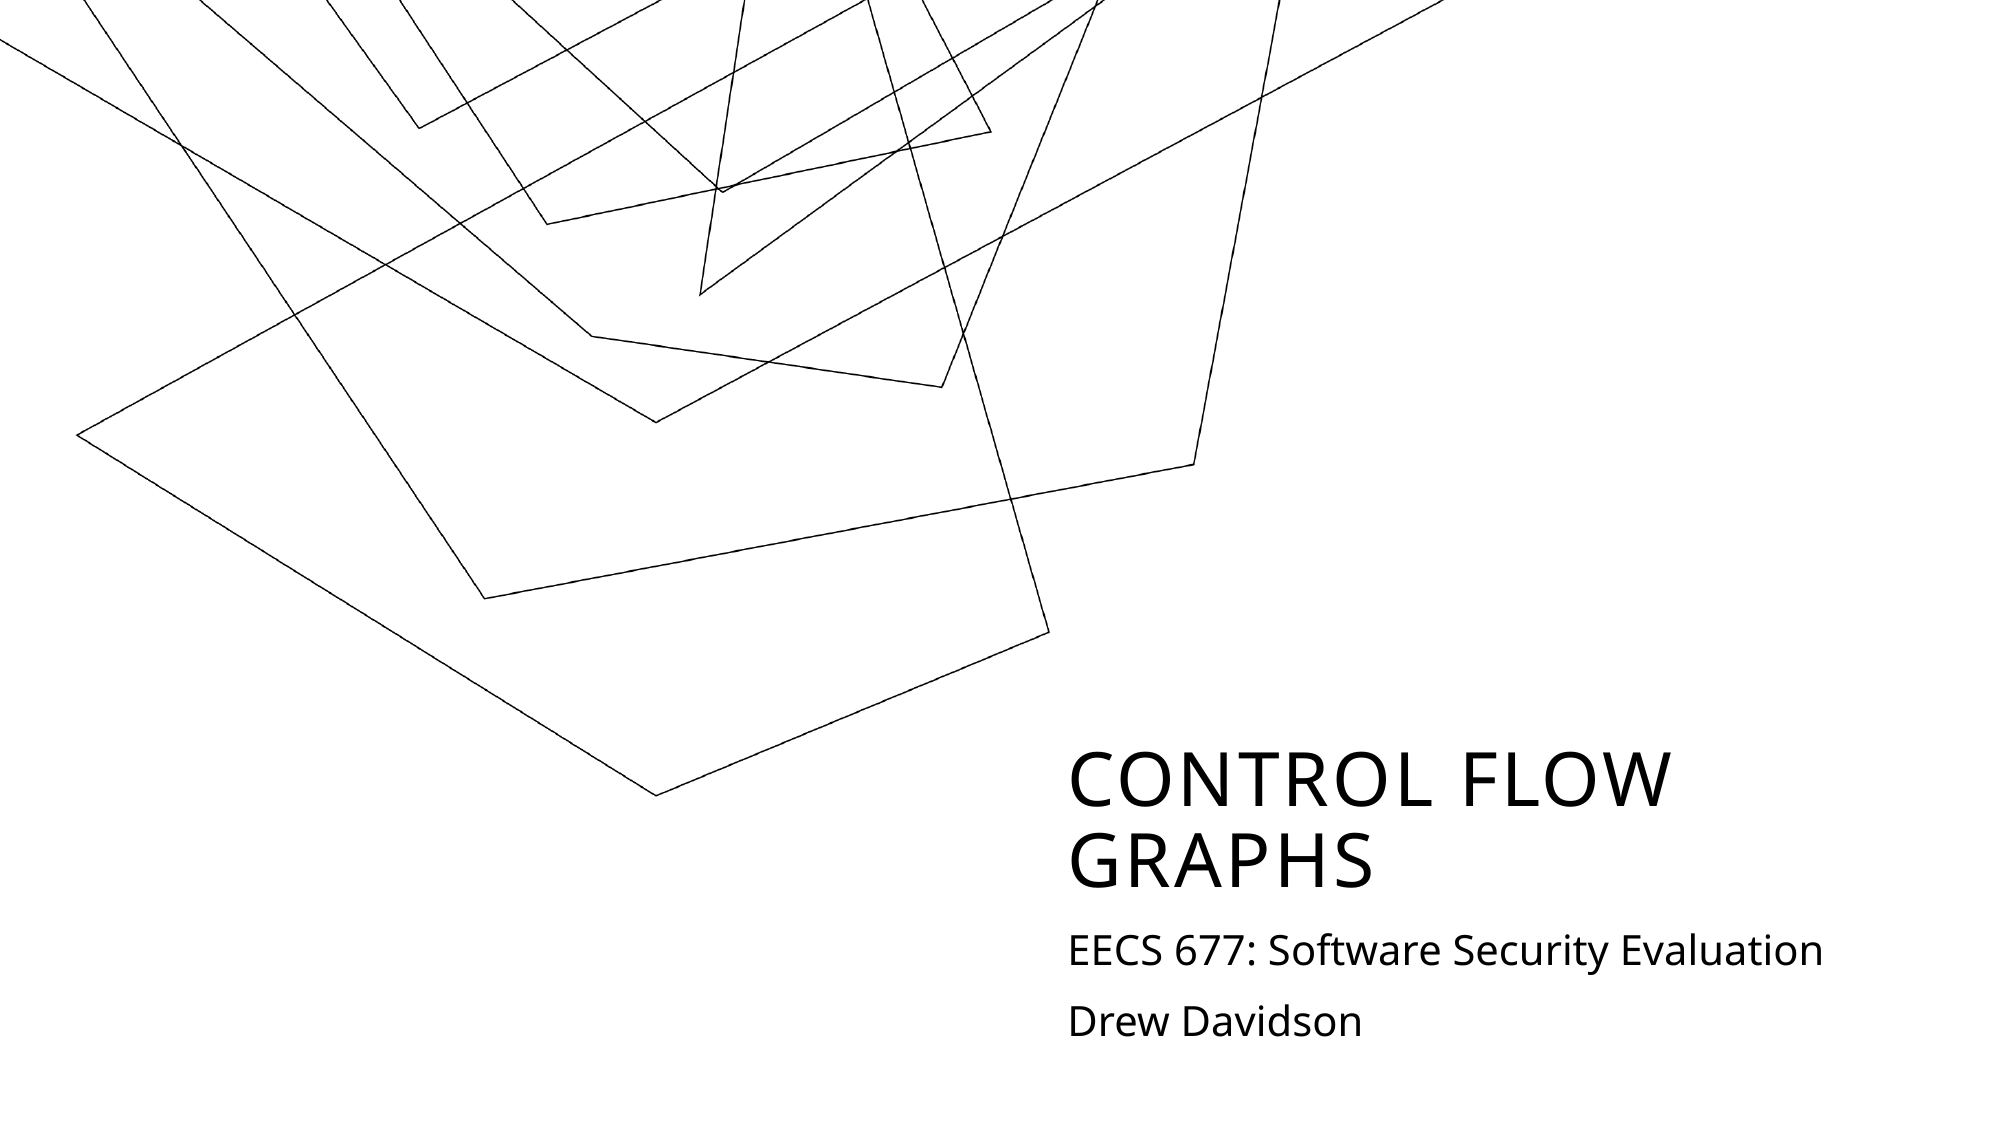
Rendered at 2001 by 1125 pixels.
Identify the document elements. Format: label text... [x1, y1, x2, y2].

title Control Flow Graphs [1052, 727, 1967, 912]
picture [0, 0, 1557, 830]
subtitle EECS 677: Software Security Evaluation Drew Davidson [1052, 916, 1864, 1101]
